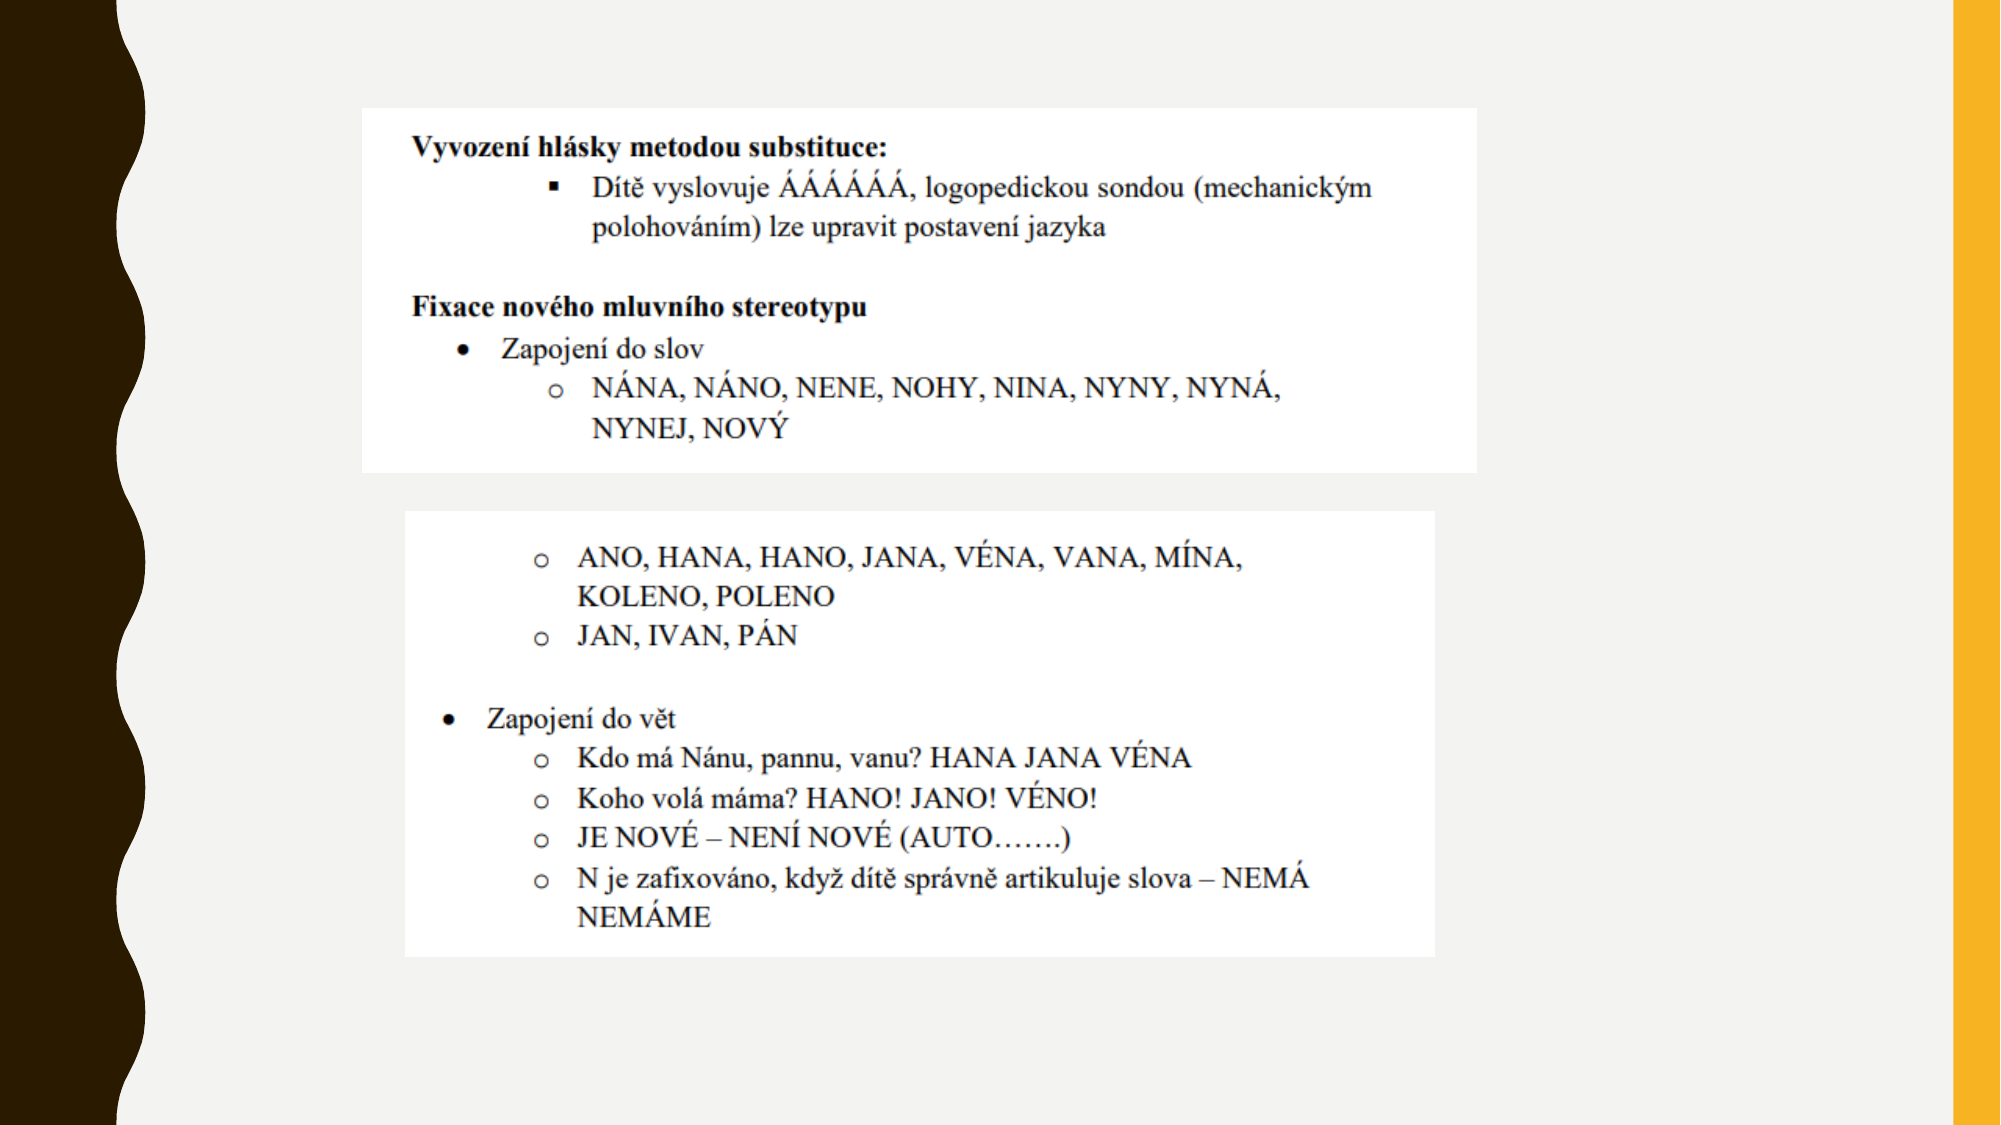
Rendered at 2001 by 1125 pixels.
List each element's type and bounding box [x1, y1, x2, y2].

picture [404, 511, 1435, 958]
picture [362, 108, 1477, 473]
